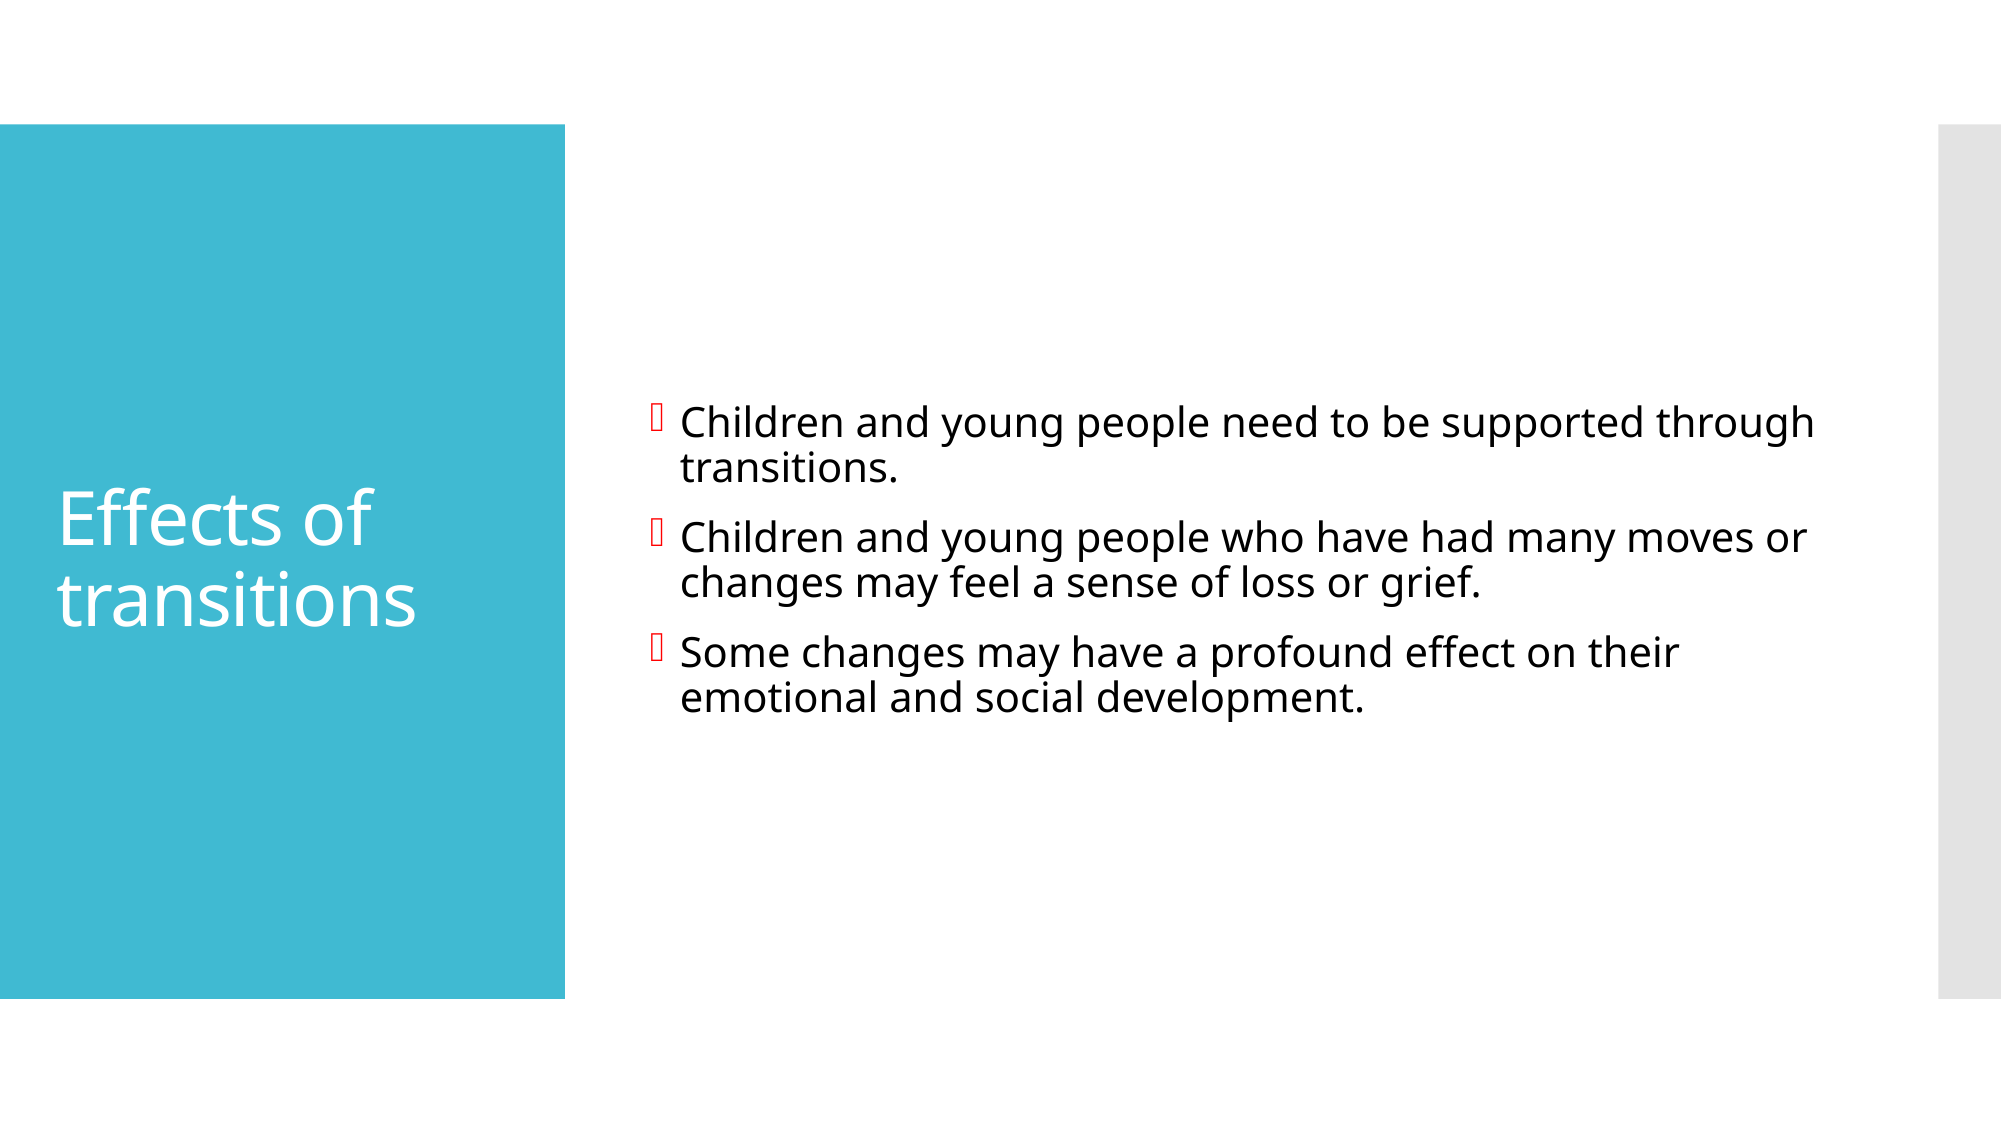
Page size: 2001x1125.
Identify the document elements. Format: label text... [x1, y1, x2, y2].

title Effects of transitions [41, 184, 525, 940]
list Children and young people need to be supported through transitions. Children and young people who have had many moves or changes may feel a sense of loss or grief. Some changes may have a profound effect on their emotional and social development. [634, 141, 1835, 982]
